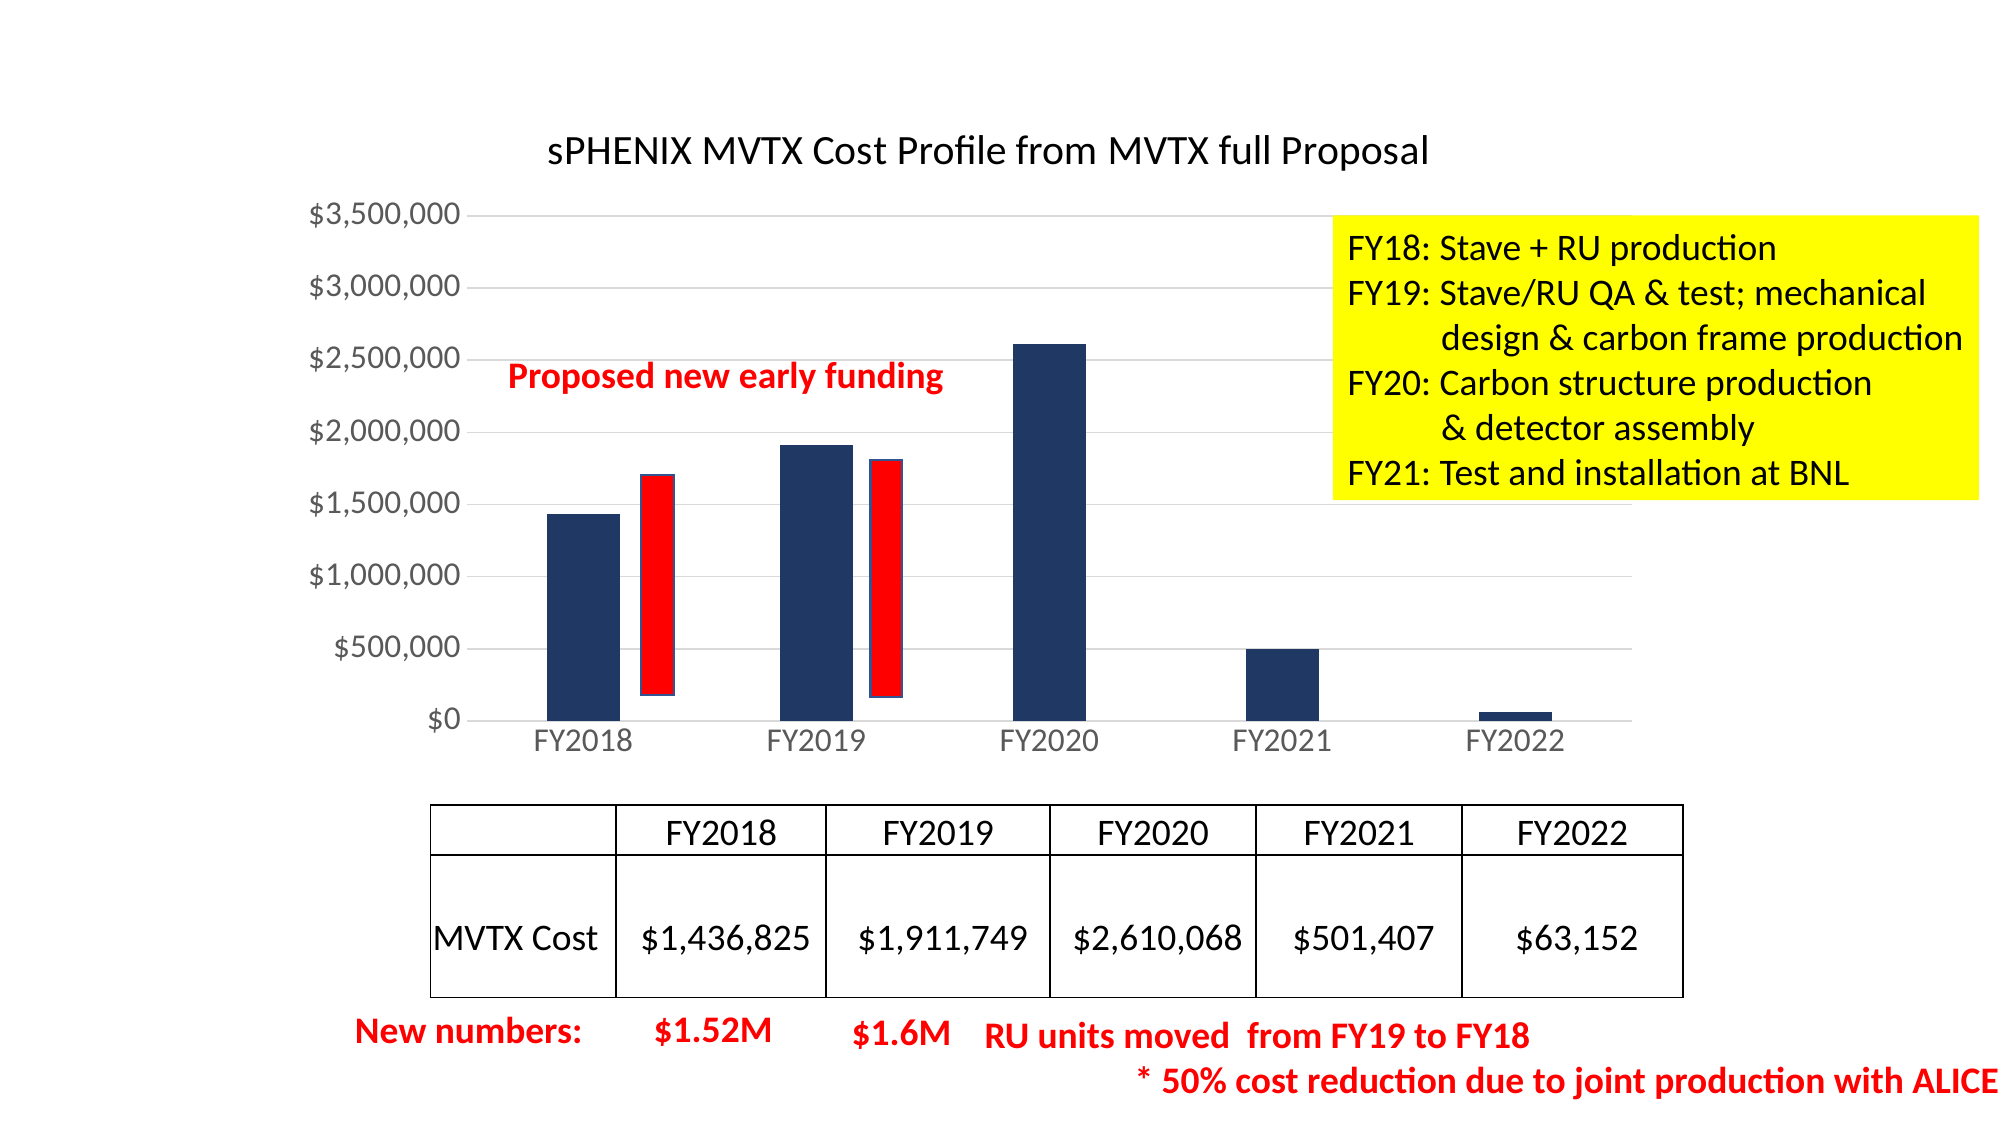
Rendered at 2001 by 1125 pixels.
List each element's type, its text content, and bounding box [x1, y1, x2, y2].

table_header FY2019 [827, 806, 1049, 854]
text_box $1.6M [836, 1000, 967, 1061]
table_header FY2018 [617, 806, 825, 854]
table_cell $63,152 [1463, 856, 1682, 997]
table_header FY2021 [1257, 806, 1461, 854]
text_box FY18: Stave + RU production FY19: Stave/RU QA & test; mechanical design & carbon frame production FY20: Carbon structure production & detector assembly FY21: Test and installation at BNL [1660, 215, 1979, 501]
text_box $1.52M [638, 997, 788, 1058]
chart [280, 97, 1660, 774]
text_box New numbers: [340, 998, 598, 1058]
table_cell $1,436,825 [617, 856, 825, 997]
table_cell MVTX Cost [431, 856, 615, 997]
table_cell $501,407 [1257, 856, 1461, 997]
text_box RU units moved from FY19 to FY18 * 50% cost reduction due to joint production with ALICE [969, 1003, 2000, 1108]
table_cell $2,610,068 [1051, 856, 1255, 997]
table_cell $1,911,749 [827, 856, 1049, 997]
table_header FY2022 [1463, 806, 1682, 854]
table_header FY2020 [1051, 806, 1255, 854]
table_header [431, 806, 615, 854]
